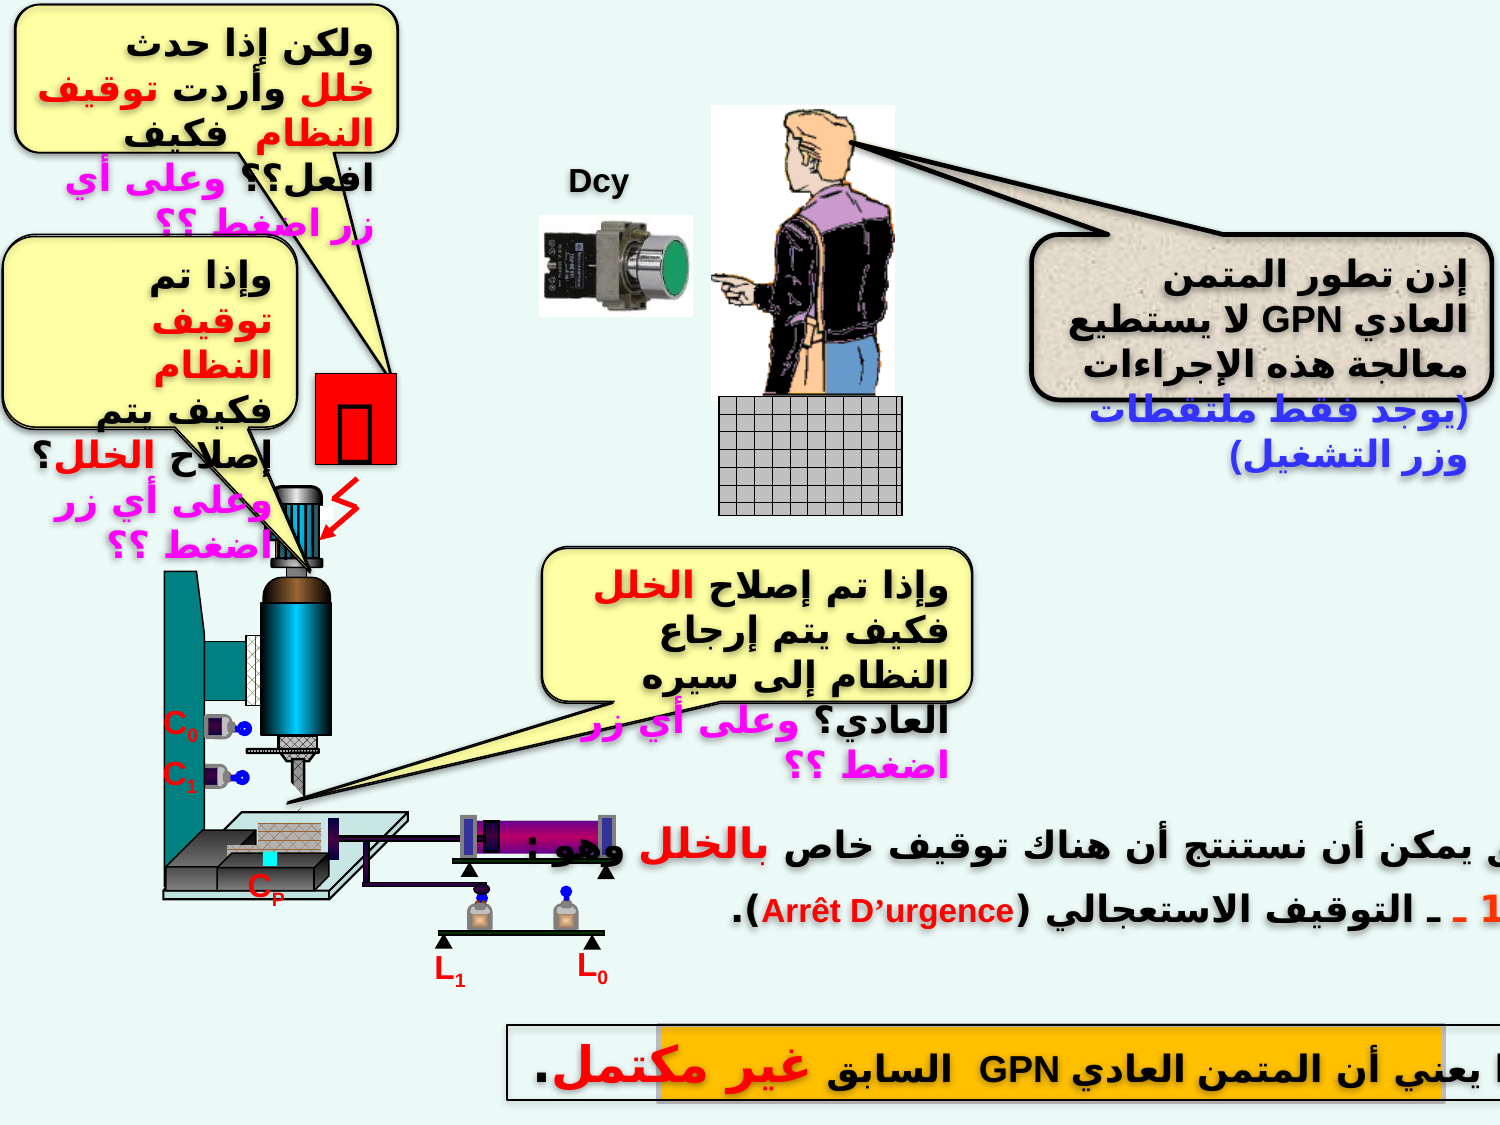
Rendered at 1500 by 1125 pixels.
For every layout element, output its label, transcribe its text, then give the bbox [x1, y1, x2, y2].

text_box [541, 546, 973, 704]
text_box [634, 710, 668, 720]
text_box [14, 4, 399, 153]
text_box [658, 1024, 1445, 1103]
picture [538, 215, 693, 317]
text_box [147, 486, 632, 985]
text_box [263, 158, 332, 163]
text_box  [315, 373, 397, 465]
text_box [1, 234, 298, 430]
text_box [553, 105, 903, 516]
text_box مما سبق يمكن أن نستنتج أن هناك توقيف خاص بالخلل وهو : [637, 809, 1500, 875]
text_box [326, 474, 357, 485]
text_box 1 ـ ـ التوقيف الاستعجالي (Arrêt D’urgence). [701, 877, 1500, 938]
picture [913, 161, 1207, 234]
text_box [1030, 234, 1493, 401]
